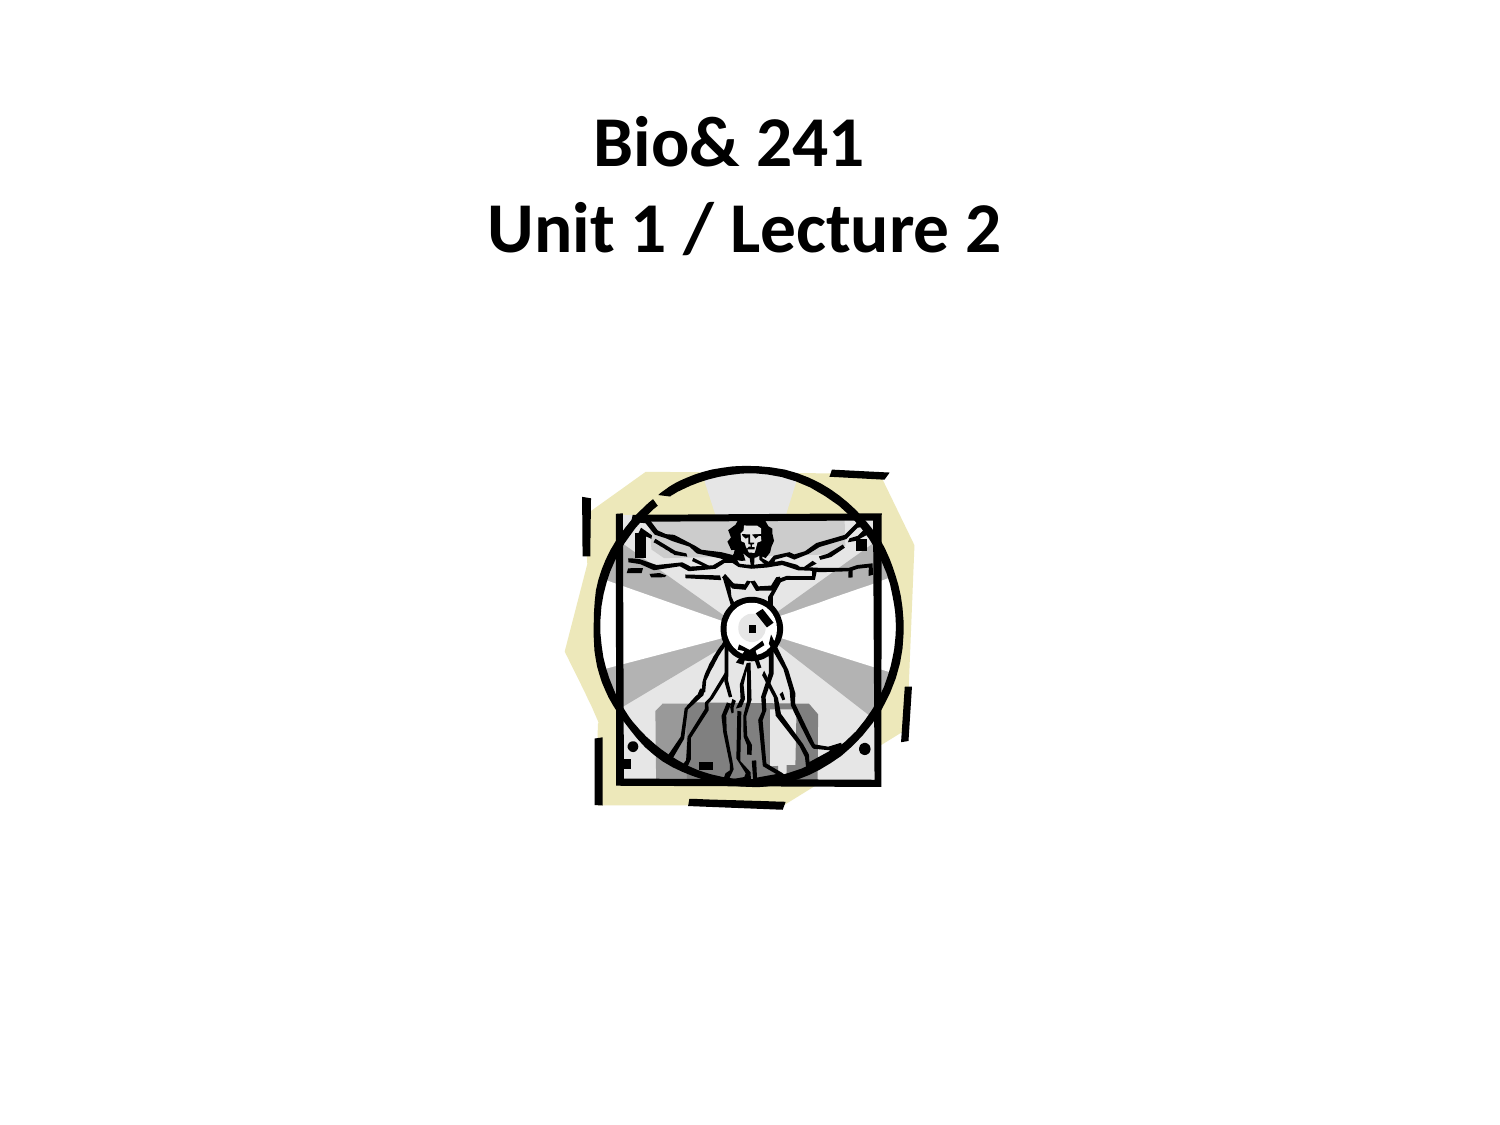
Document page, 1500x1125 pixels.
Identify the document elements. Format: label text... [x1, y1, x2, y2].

title Bio& 241 Unit 1 / Lecture 2 [99, 87, 1376, 276]
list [562, 440, 938, 828]
